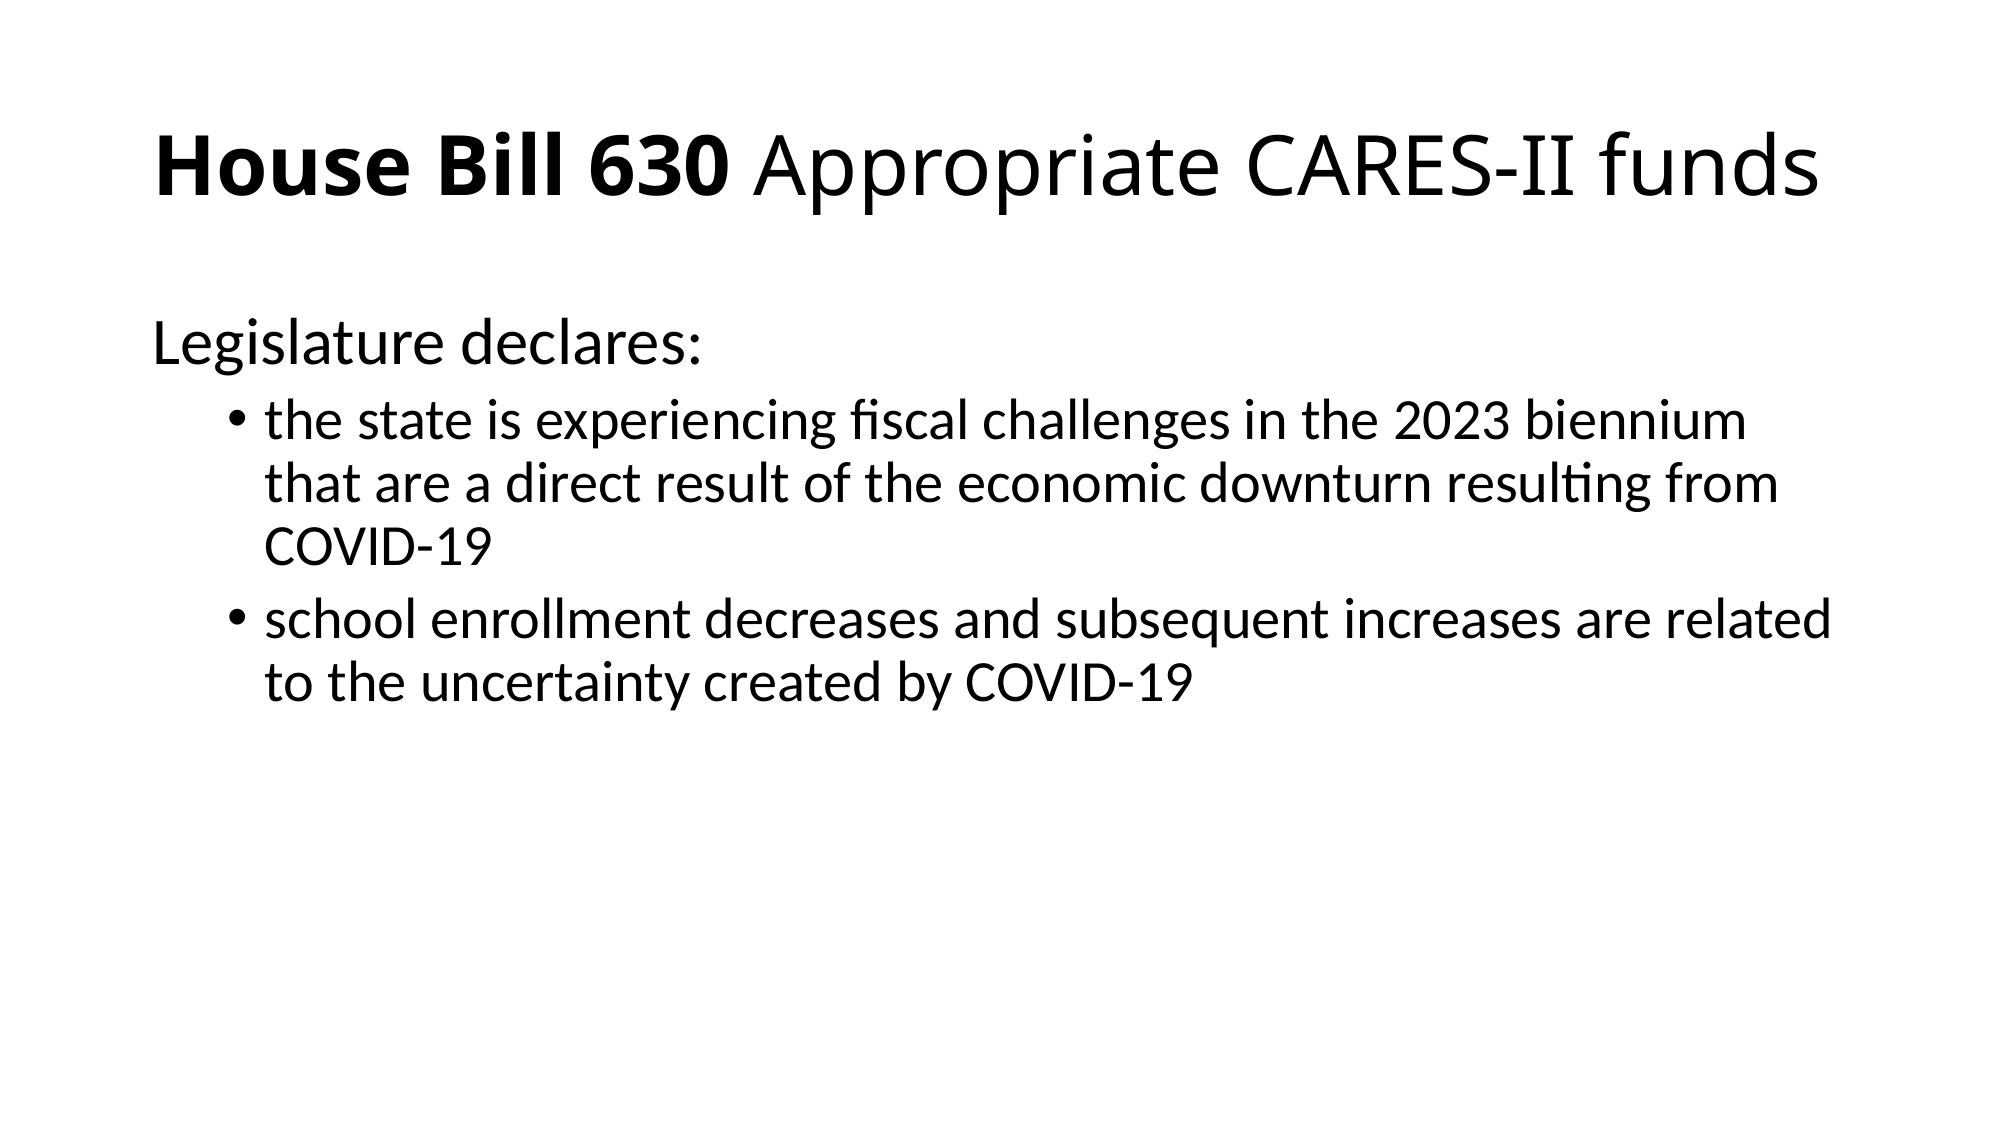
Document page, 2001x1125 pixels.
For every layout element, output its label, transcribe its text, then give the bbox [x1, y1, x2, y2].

title House Bill 630 Appropriate CARES-II funds [137, 59, 1863, 278]
list Legislature declares: the state is experiencing fiscal challenges in the 2023 biennium that are a direct result of the economic downturn resulting from COVID-19 school enrollment decreases and subsequent increases are related to the uncertainty created by COVID-19 [137, 299, 1863, 1014]
